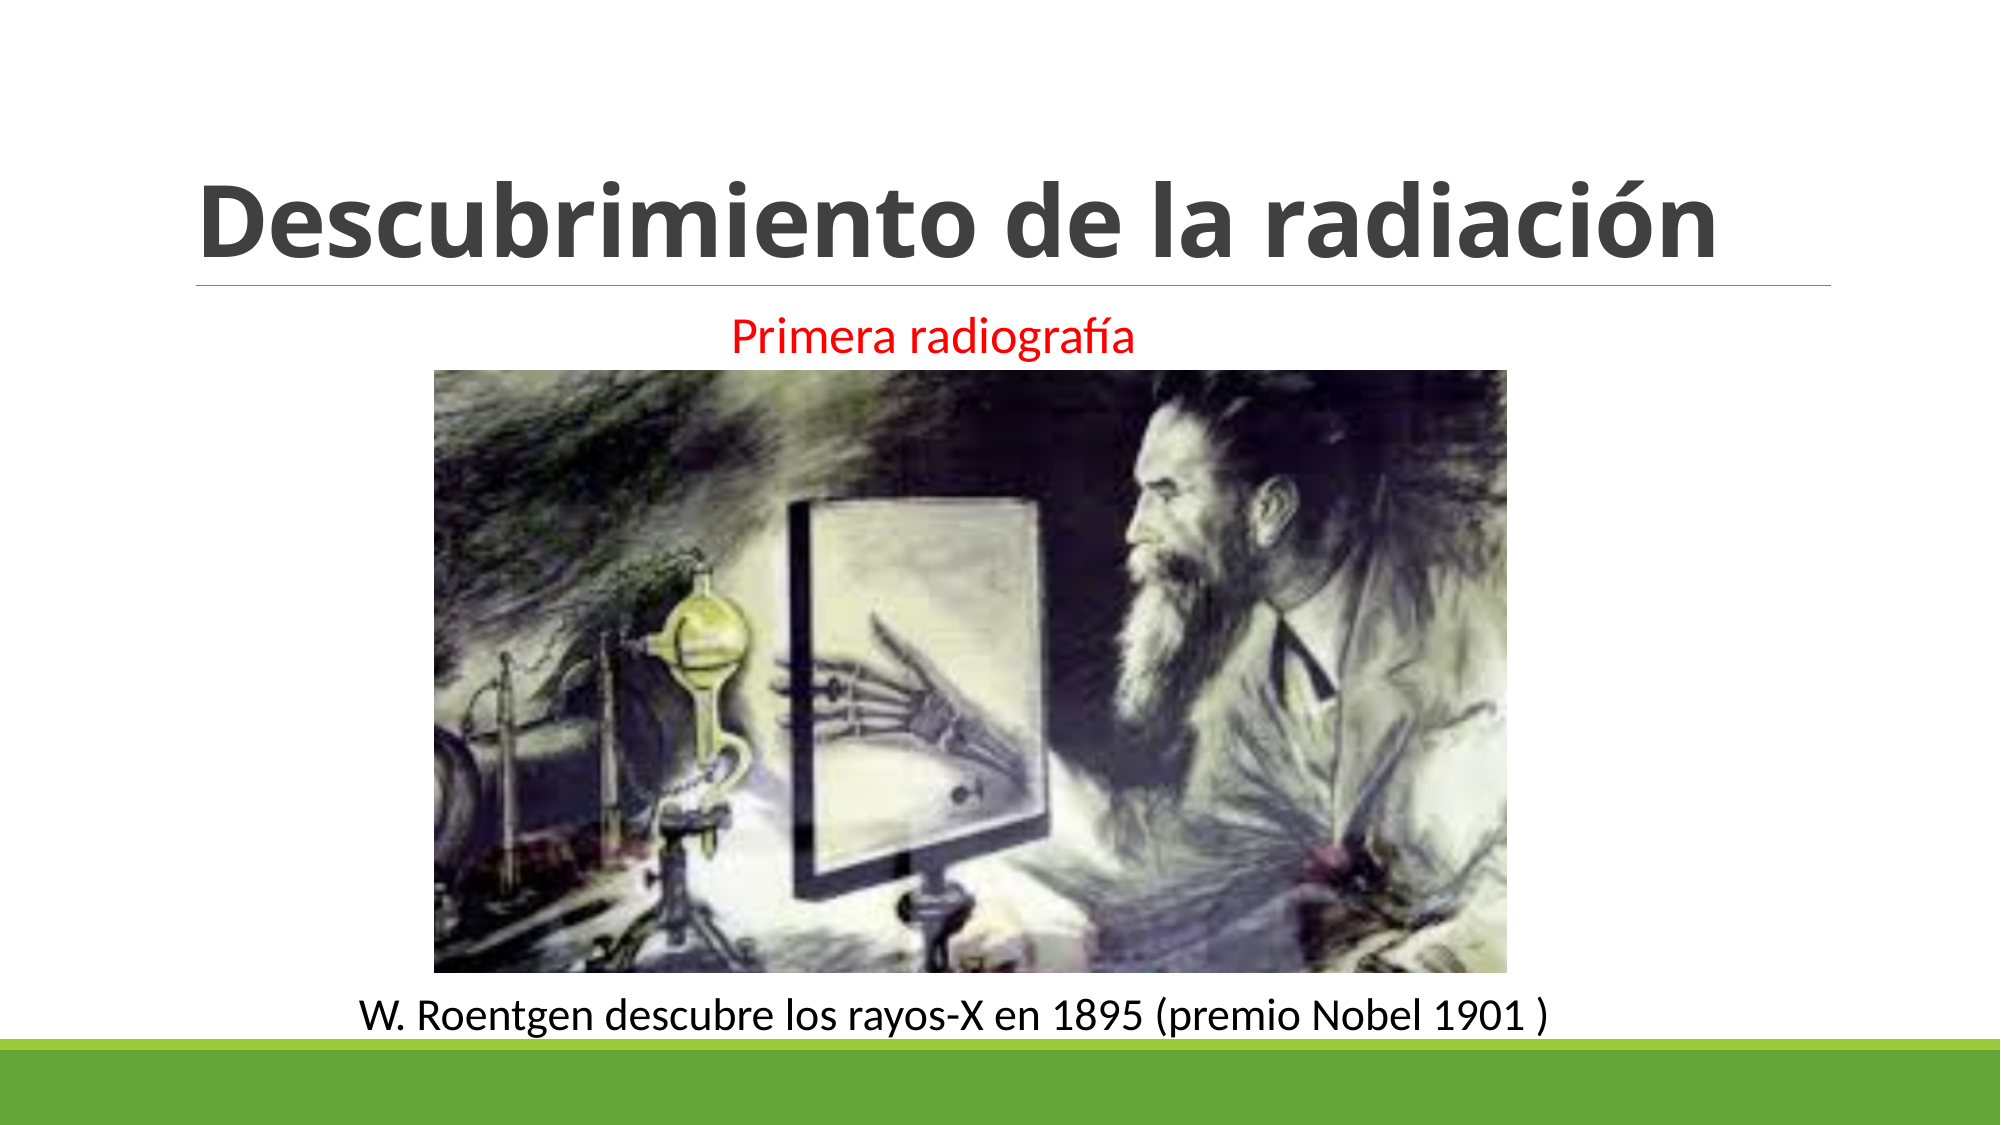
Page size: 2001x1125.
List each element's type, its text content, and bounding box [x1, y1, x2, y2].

text_box Primera radiografía [716, 294, 1152, 367]
title Descubrimiento de la radiación [180, 47, 1830, 285]
picture [433, 370, 1508, 973]
text_box W. Roentgen descubre los rayos-X en 1895 (premio Nobel 1901 ) [344, 977, 1600, 1047]
